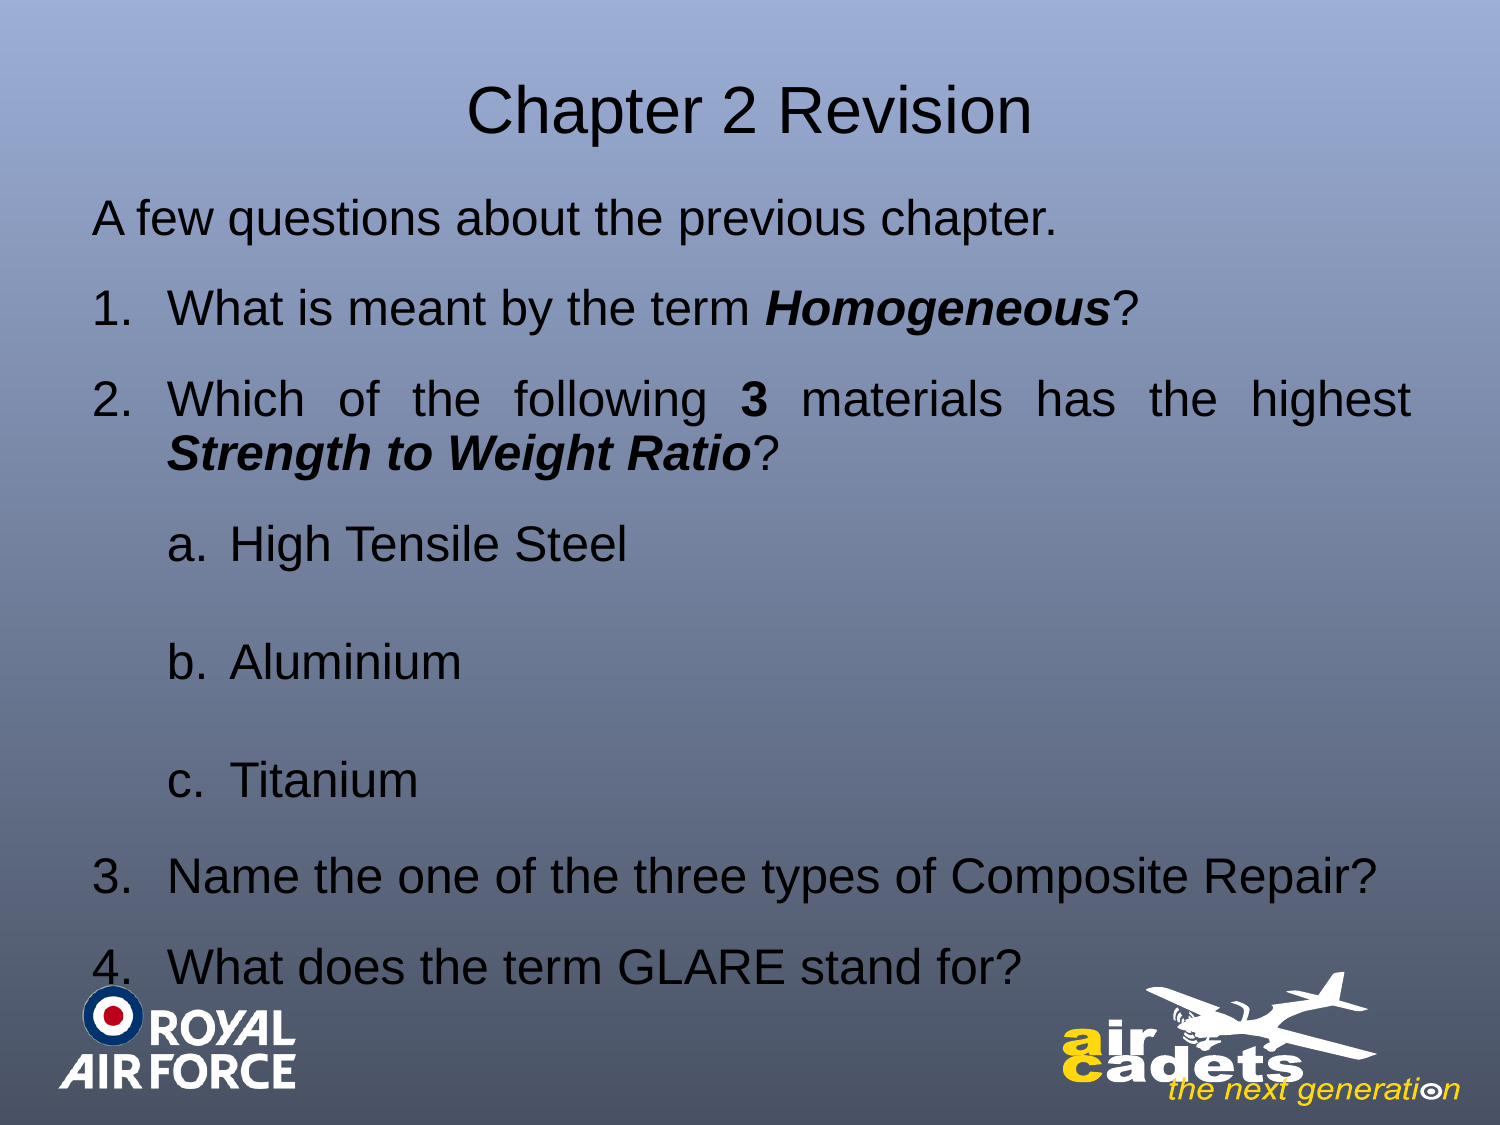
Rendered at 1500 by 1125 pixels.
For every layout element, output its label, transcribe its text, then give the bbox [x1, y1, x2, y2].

list A few questions about the previous chapter. What is meant by the term Homogeneous? Which of the following 3 materials has the highest Strength to Weight Ratio? High Tensile Steel Aluminium Titanium Name the one of the three types of Composite Repair? What does the term GLARE stand for? [76, 184, 1428, 1000]
picture [58, 982, 296, 1089]
title Chapter 2 Revision [74, 13, 1426, 201]
